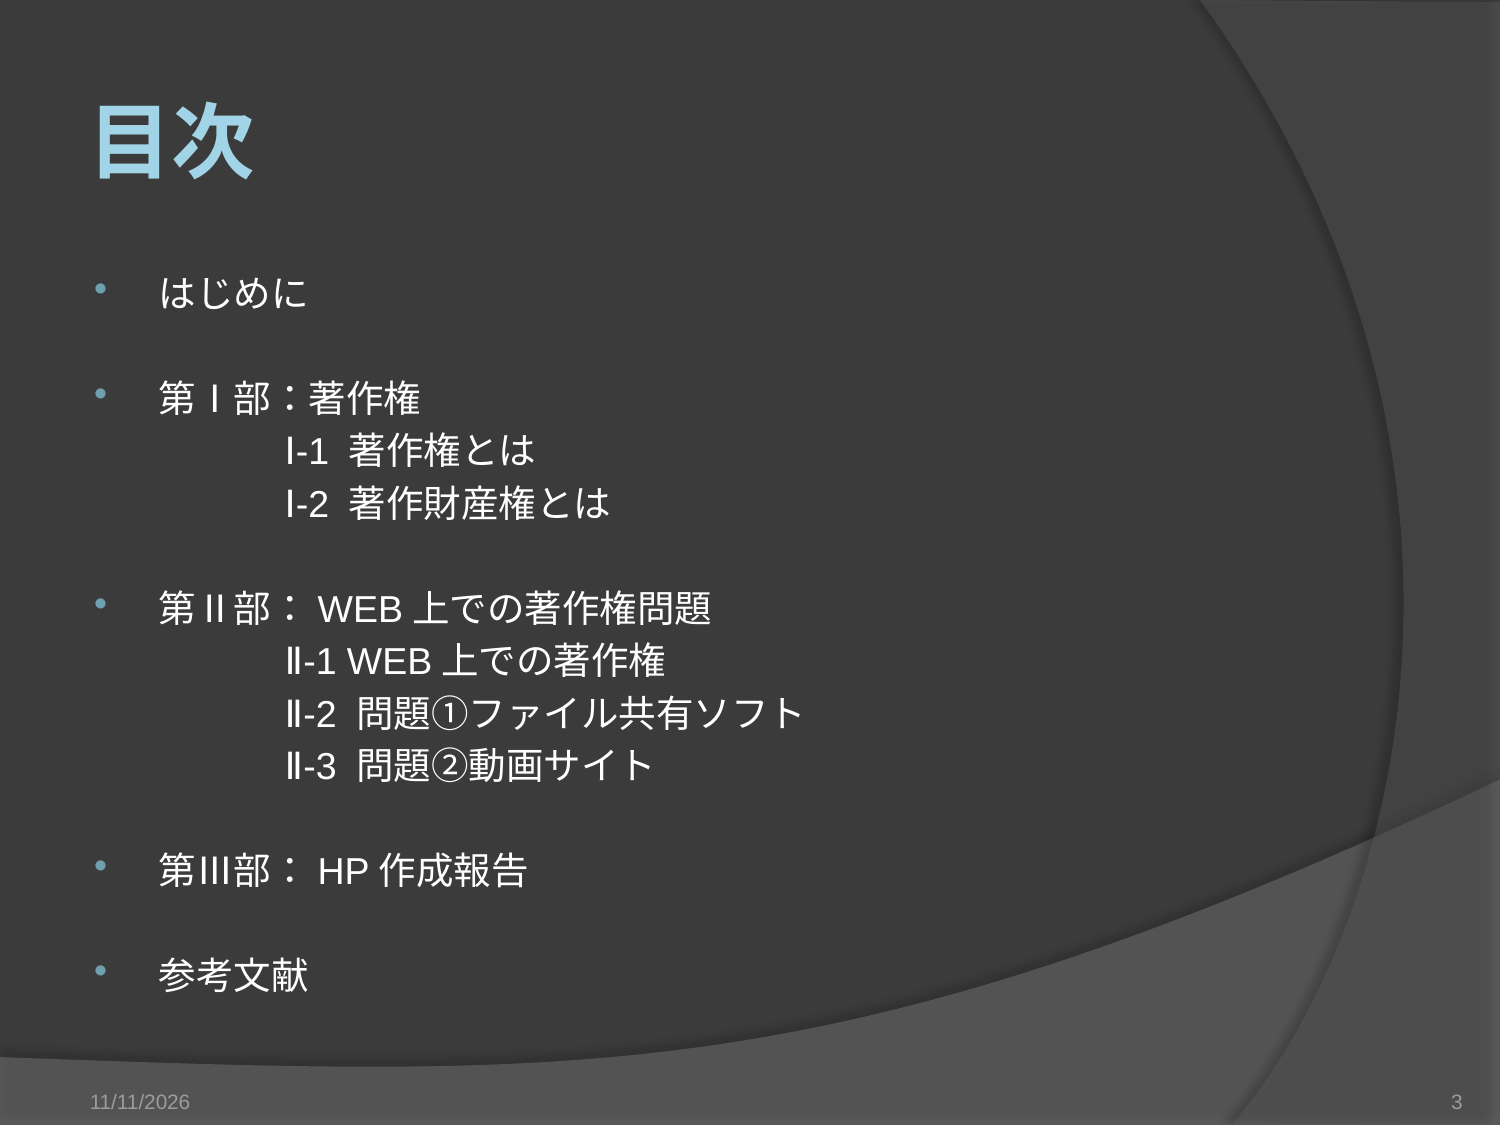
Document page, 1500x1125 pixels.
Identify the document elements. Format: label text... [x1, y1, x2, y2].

list はじめに 第Ⅰ部：著作権 Ⅰ-1 著作権とは Ⅰ-2 著作財産権とは 第Ⅱ部：WEB上での著作権問題 Ⅱ-1 WEB上での著作権 Ⅱ-2 問題①ファイル共有ソフト Ⅱ-3 問題②動画サイト 第Ⅲ部：HP作成報告 参考文献 [75, 262, 1300, 1005]
slide_number 3 [1337, 1053, 1463, 1114]
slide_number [75, 1053, 425, 1114]
title 目次 [75, 45, 1300, 233]
